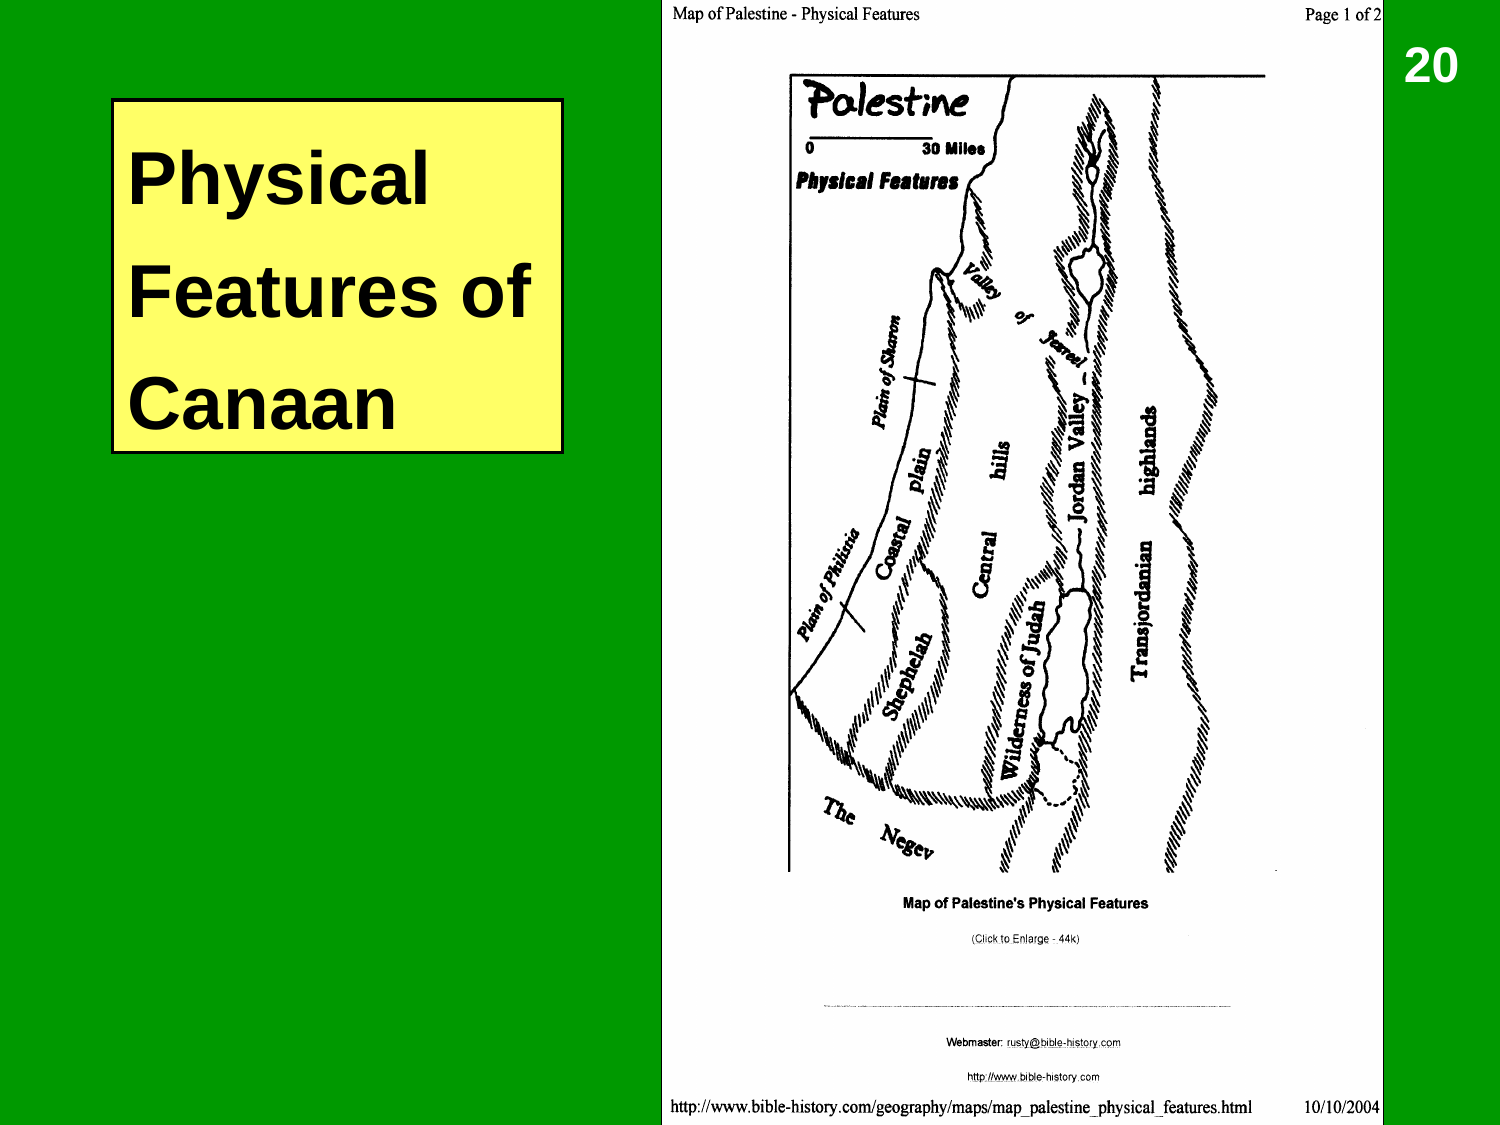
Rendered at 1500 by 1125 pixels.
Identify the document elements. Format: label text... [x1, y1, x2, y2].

title Physical Features of Canaan [112, 99, 563, 453]
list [662, 0, 1383, 1125]
text_box 20 [1389, 24, 1475, 100]
